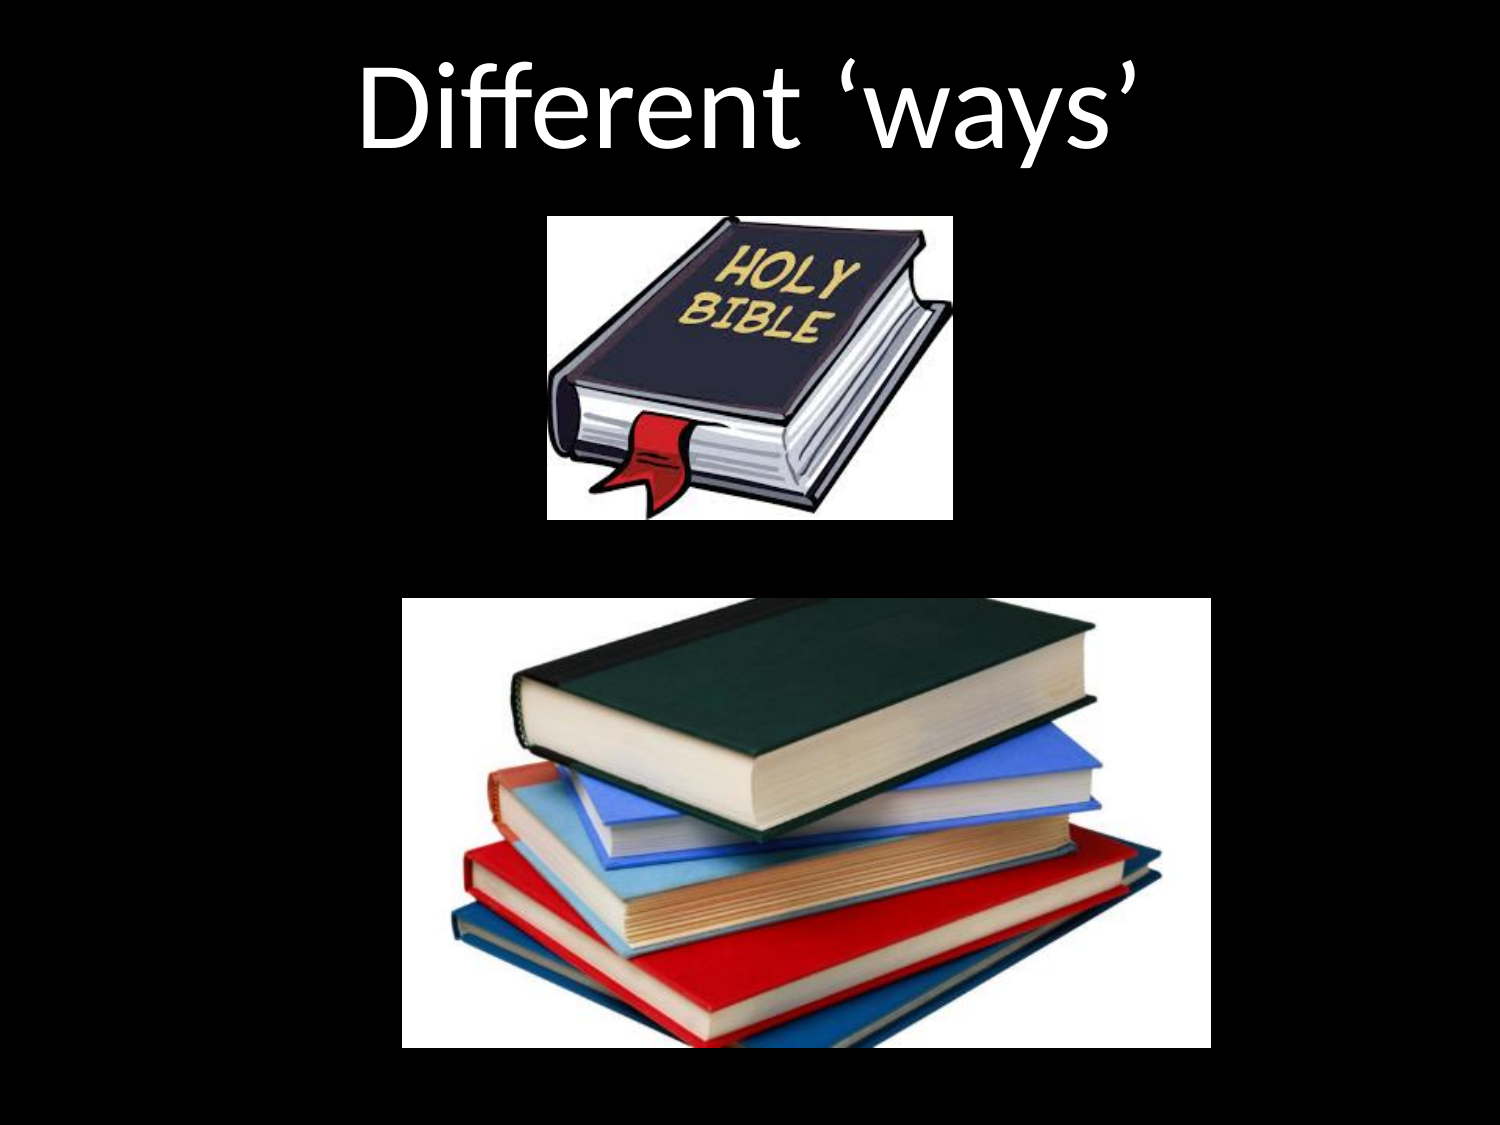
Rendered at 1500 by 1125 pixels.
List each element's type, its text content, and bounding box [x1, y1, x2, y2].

picture [402, 597, 1211, 1048]
picture [547, 216, 953, 520]
title Different ‘ways’ [75, 5, 1425, 193]
